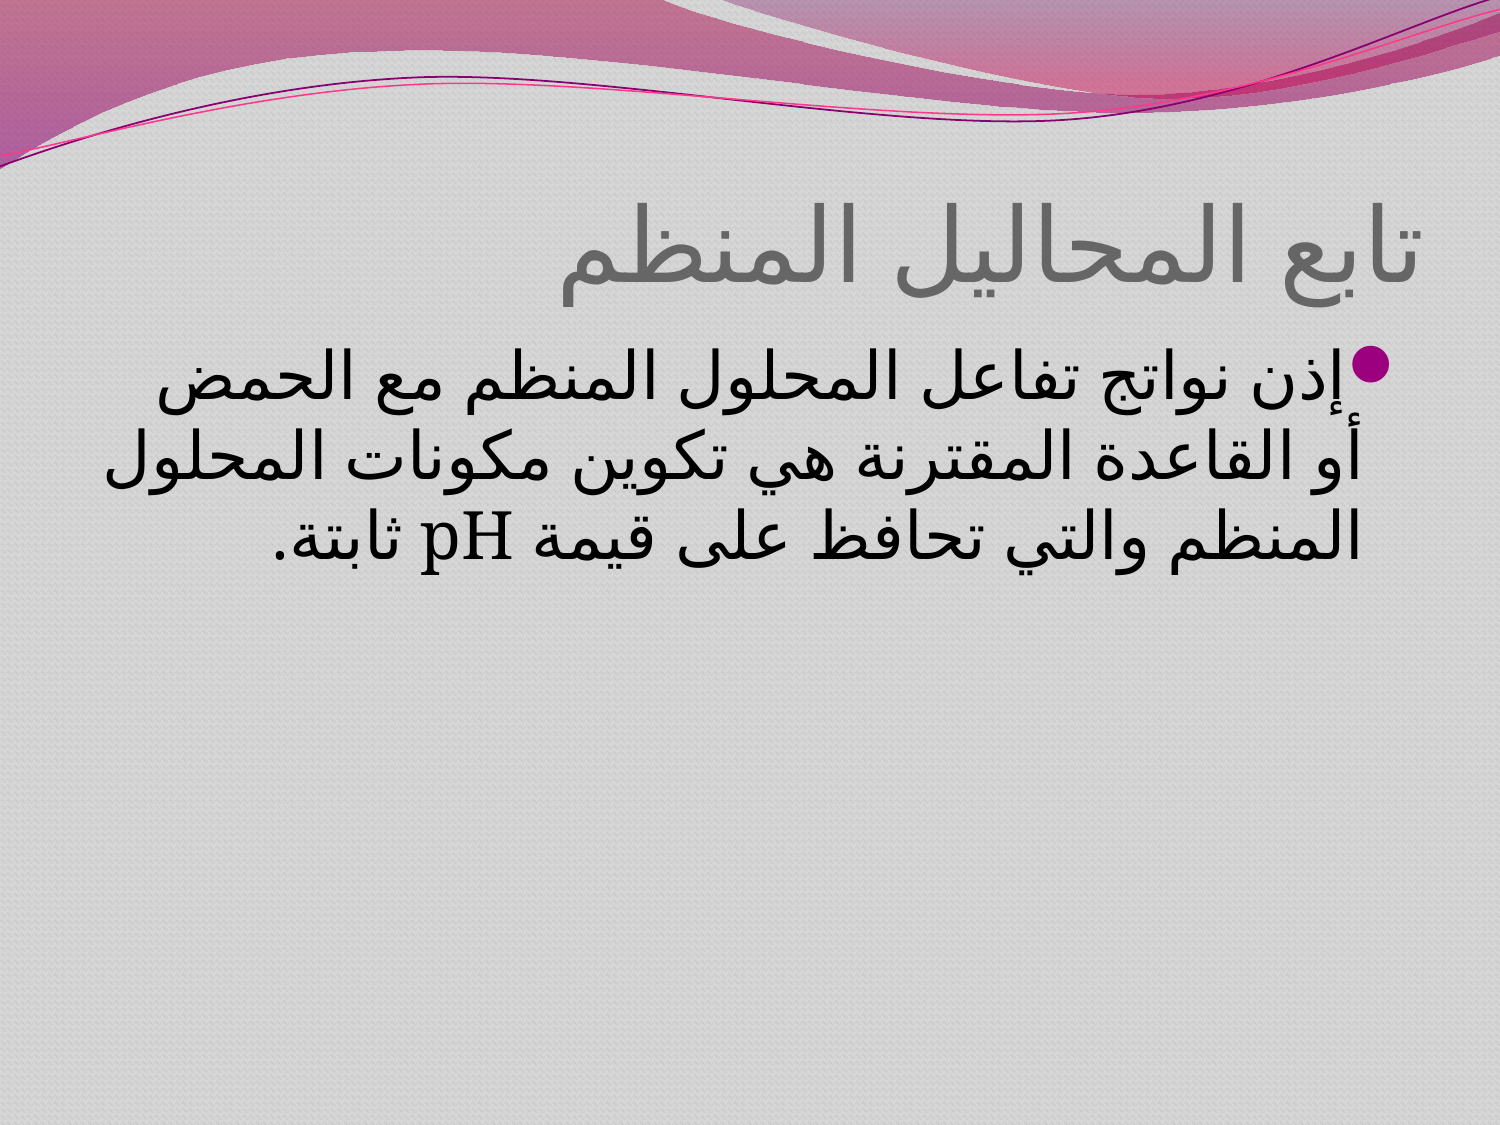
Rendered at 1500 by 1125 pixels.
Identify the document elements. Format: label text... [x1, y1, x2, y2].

list إذن نواتج تفاعل المحلول المنظم مع الحمض أو القاعدة المقترنة هي تكوين مكونات المحلول المنظم والتي تحافظ على قيمة pH ثابتة. [75, 324, 1425, 1045]
title تابع المحاليل المنظم [75, 115, 1425, 303]
